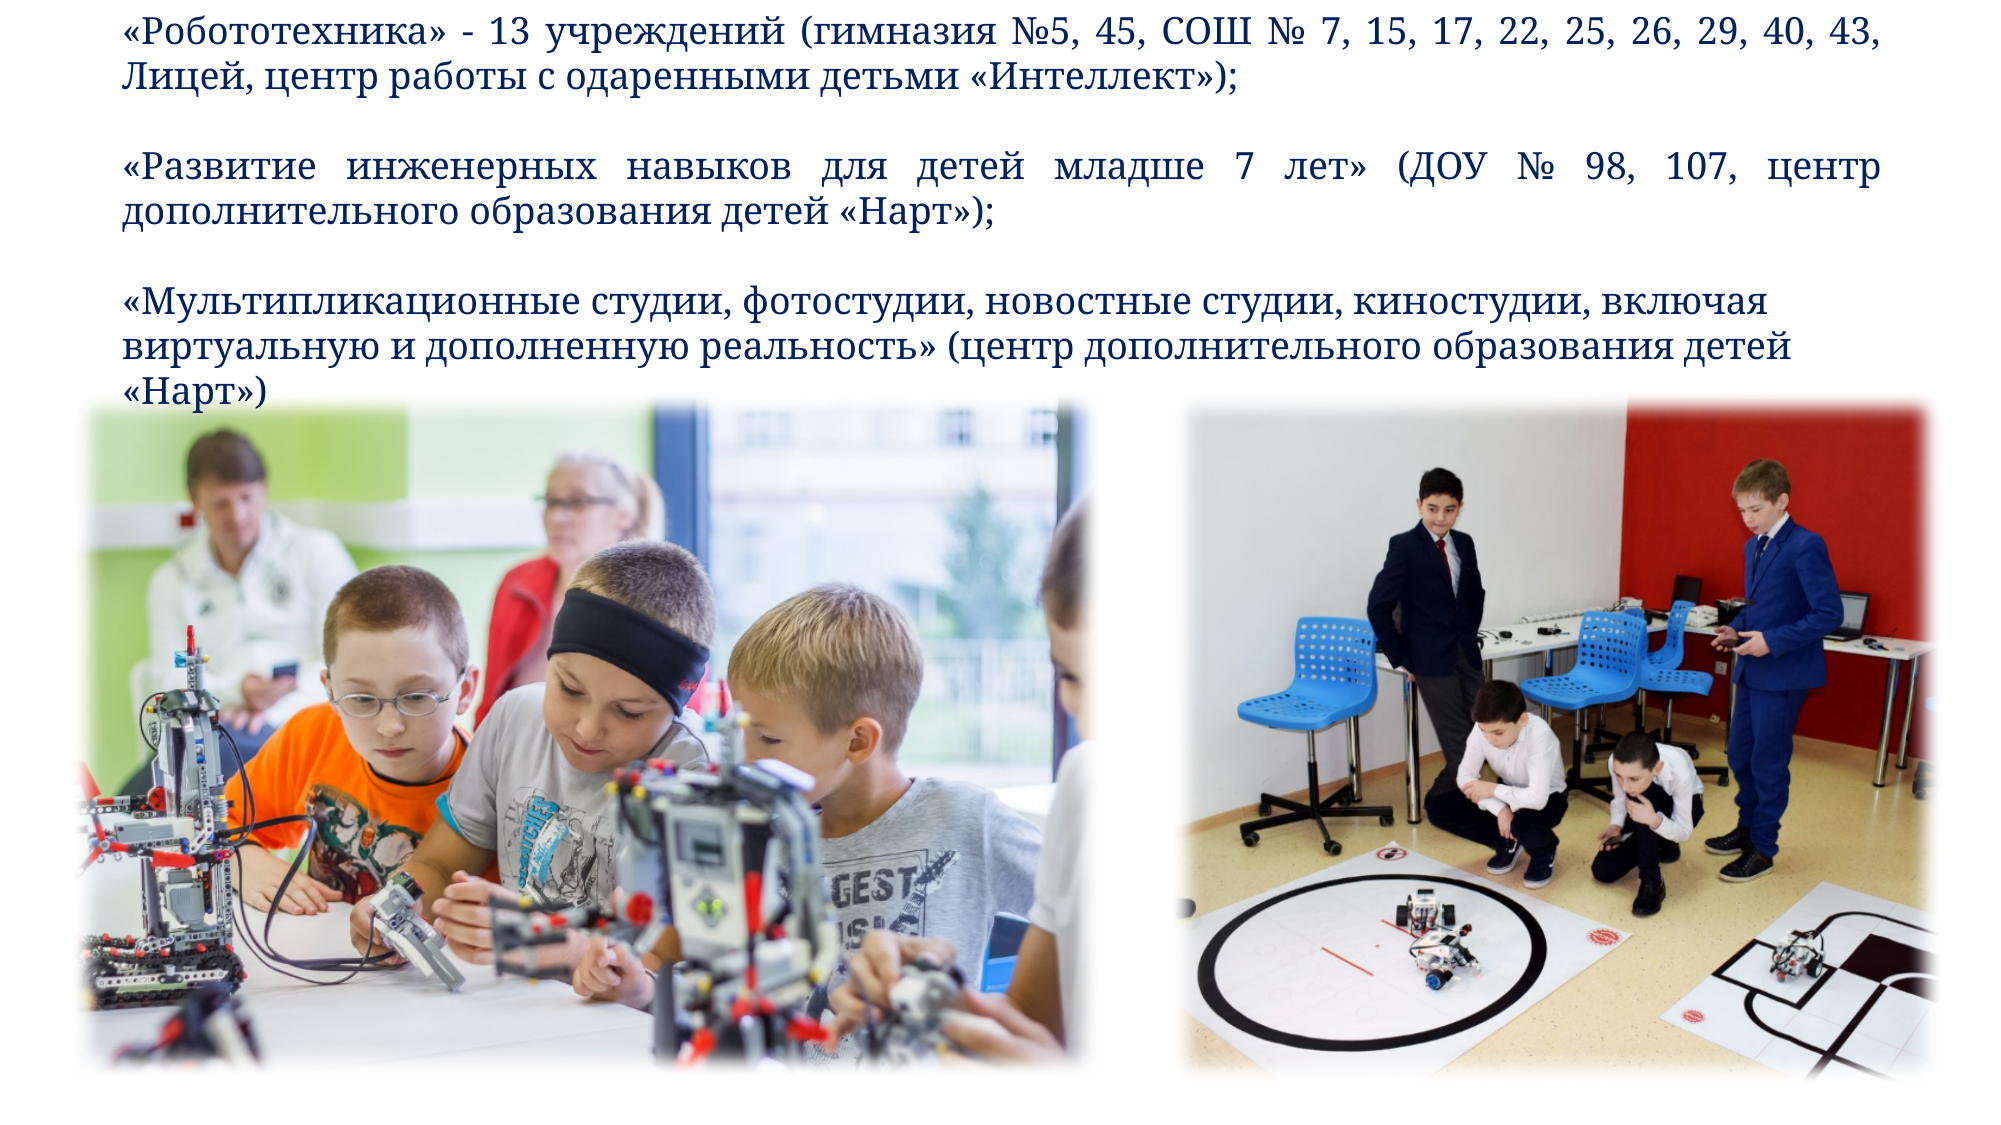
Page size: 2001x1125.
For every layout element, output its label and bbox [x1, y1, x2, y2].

text_box [107, 0, 1899, 420]
picture [1171, 391, 1942, 1084]
picture [72, 391, 1101, 1077]
